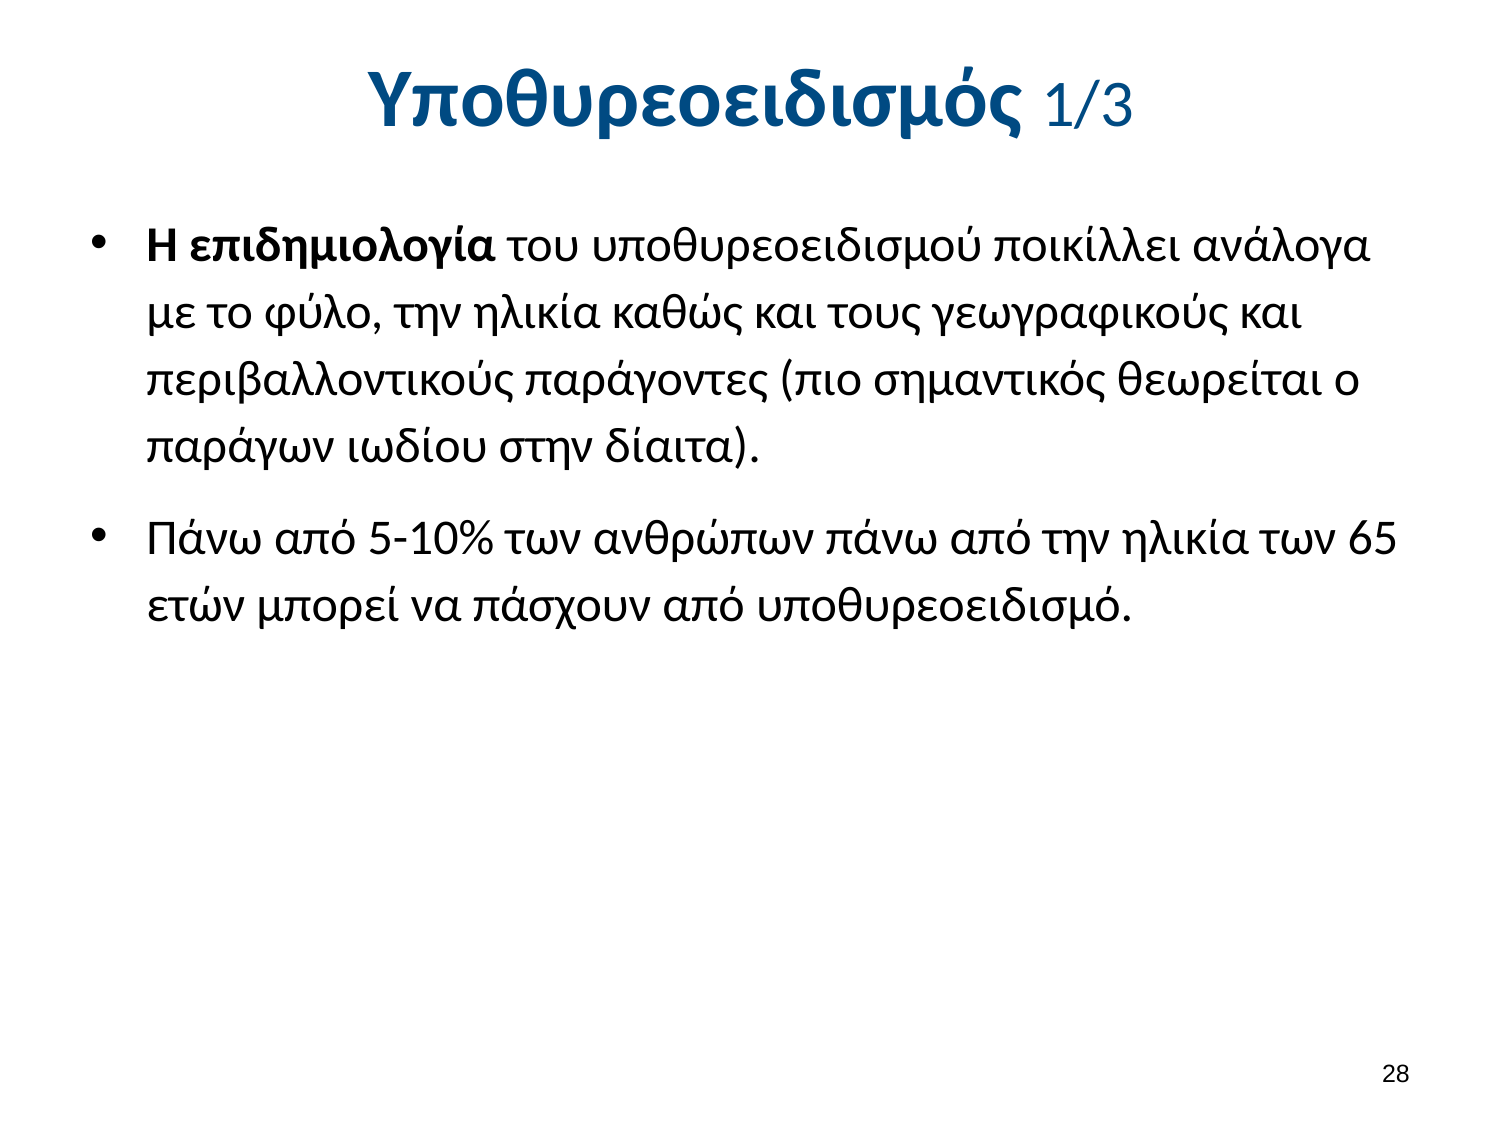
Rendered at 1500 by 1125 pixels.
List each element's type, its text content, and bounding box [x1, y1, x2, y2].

title Υποθυρεοειδισμός 1/3 [76, 19, 1427, 169]
slide_number 27 [1074, 1042, 1425, 1103]
list Η επιδημιολογία του υποθυρεοειδισμού ποικίλλει ανάλογα με το φύλο, την ηλικία καθώς και τους γεωγραφικούς και περιβαλλοντικούς παράγοντες (πιο σημαντικός θεωρείται ο παράγων ιωδίου στην δίαιτα). Πάνω από 5-10% των ανθρώπων πάνω από την ηλικία των 65 ετών μπορεί να πάσχουν από υποθυρεοειδισμό. [75, 196, 1425, 1024]
